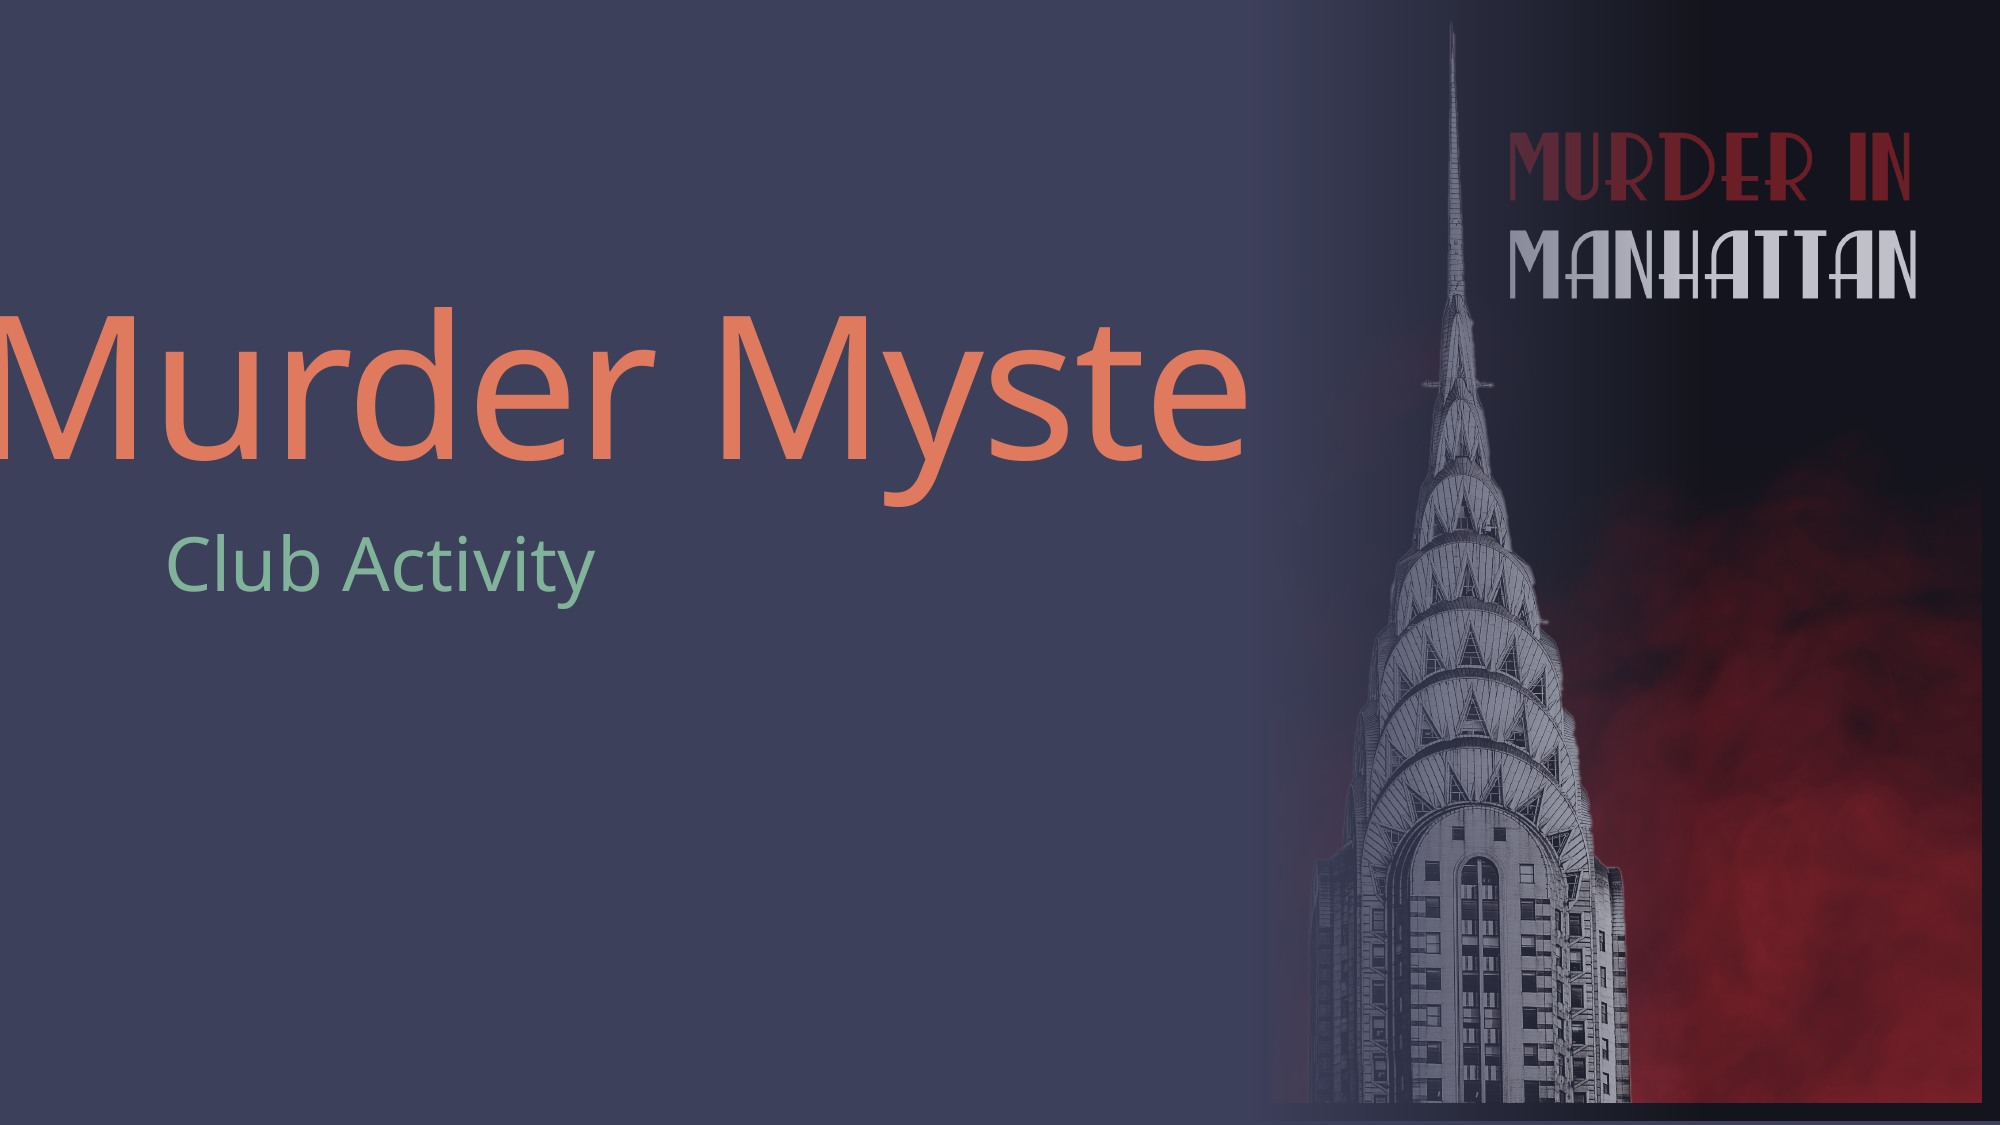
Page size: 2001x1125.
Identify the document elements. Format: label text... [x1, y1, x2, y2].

text_box Murder Mystery [0, 251, 1252, 507]
text_box [1252, 1121, 2000, 1125]
picture [1252, 0, 2000, 1121]
text_box Club Activity [149, 509, 1252, 615]
